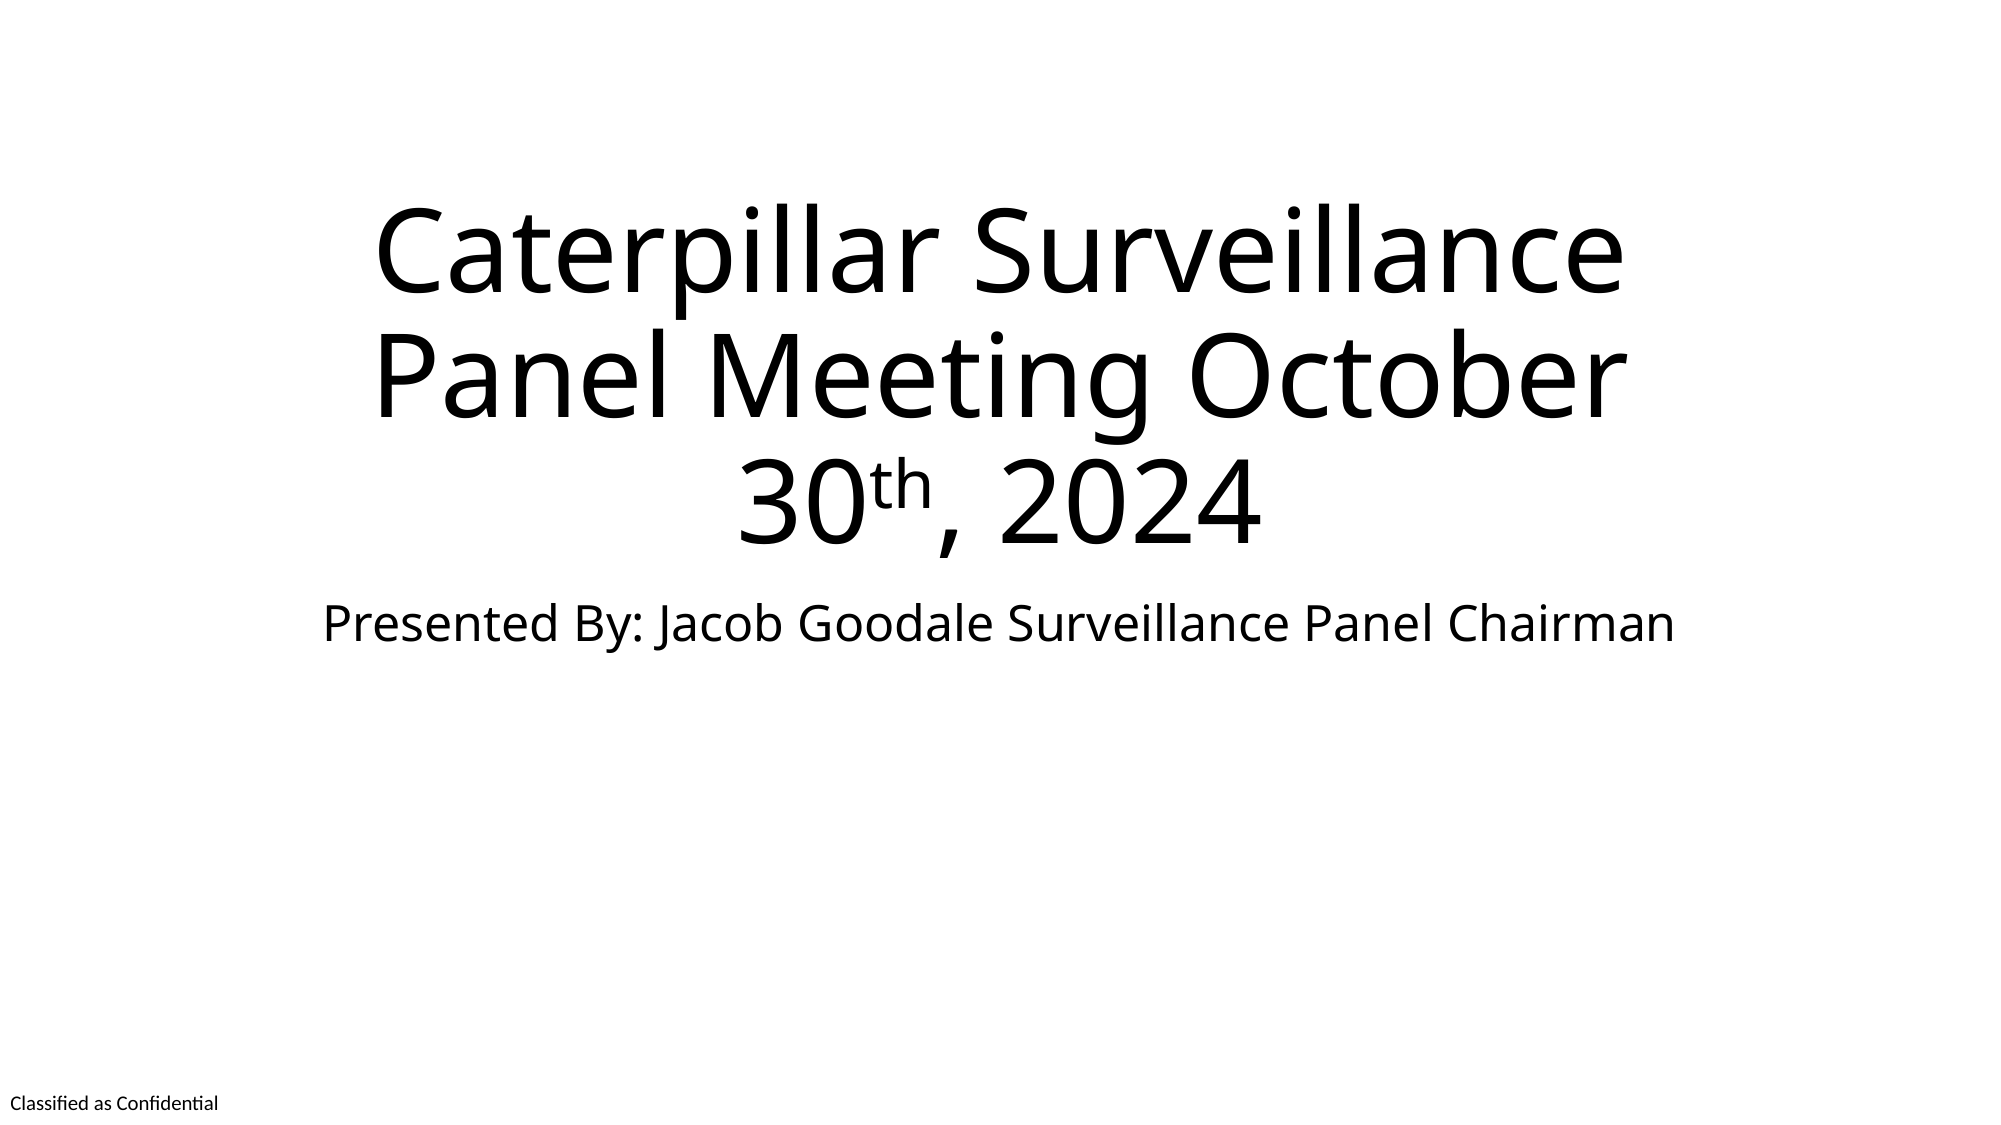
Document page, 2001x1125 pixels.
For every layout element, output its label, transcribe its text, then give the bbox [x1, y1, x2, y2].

subtitle Presented By: Jacob Goodale Surveillance Panel Chairman [249, 590, 1750, 863]
title Caterpillar Surveillance Panel Meeting October 30th, 2024 [249, 184, 1750, 576]
